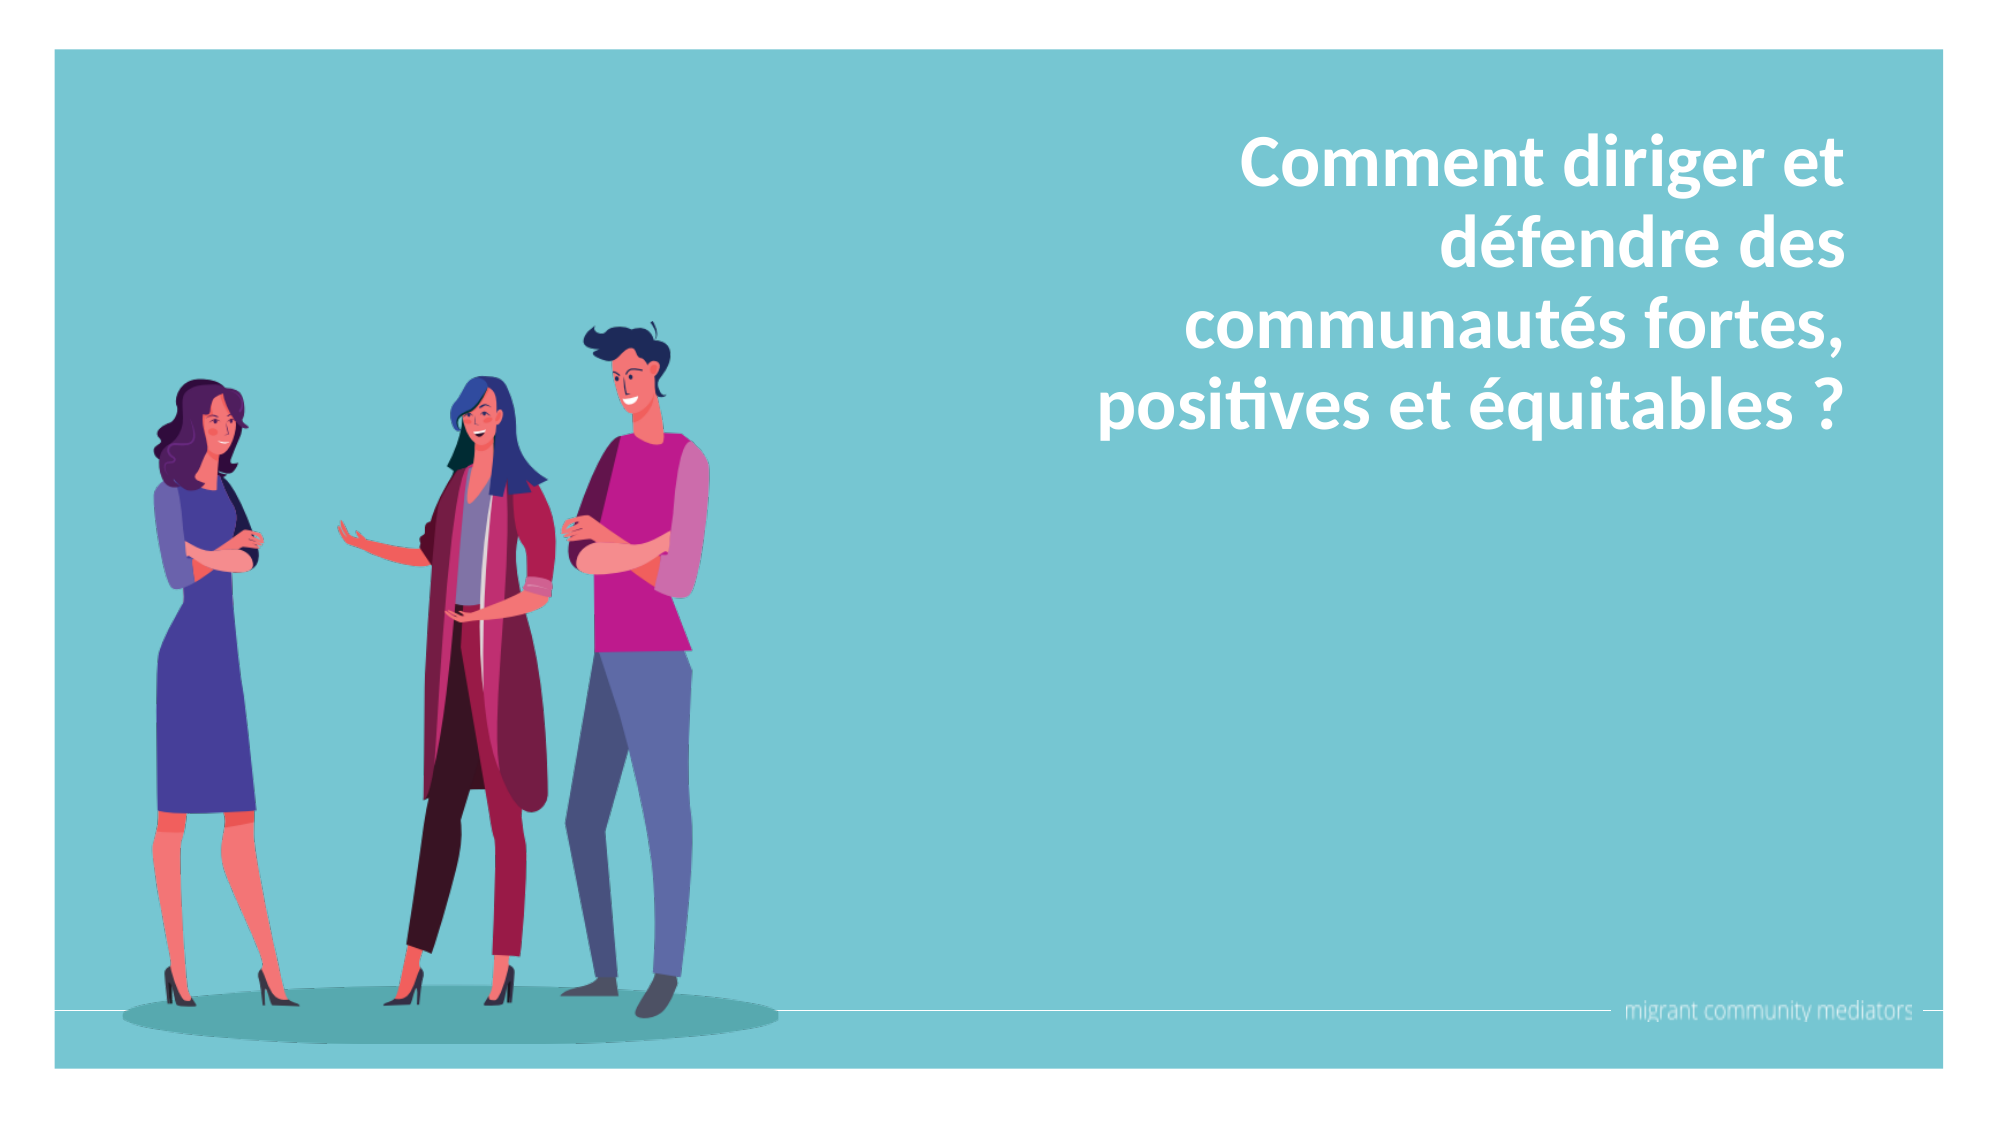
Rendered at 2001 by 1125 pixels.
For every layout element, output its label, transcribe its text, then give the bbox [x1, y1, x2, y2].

list Comment diriger et défendre des communautés fortes, positives et équitables ? [999, 114, 1862, 716]
picture [122, 321, 779, 1044]
